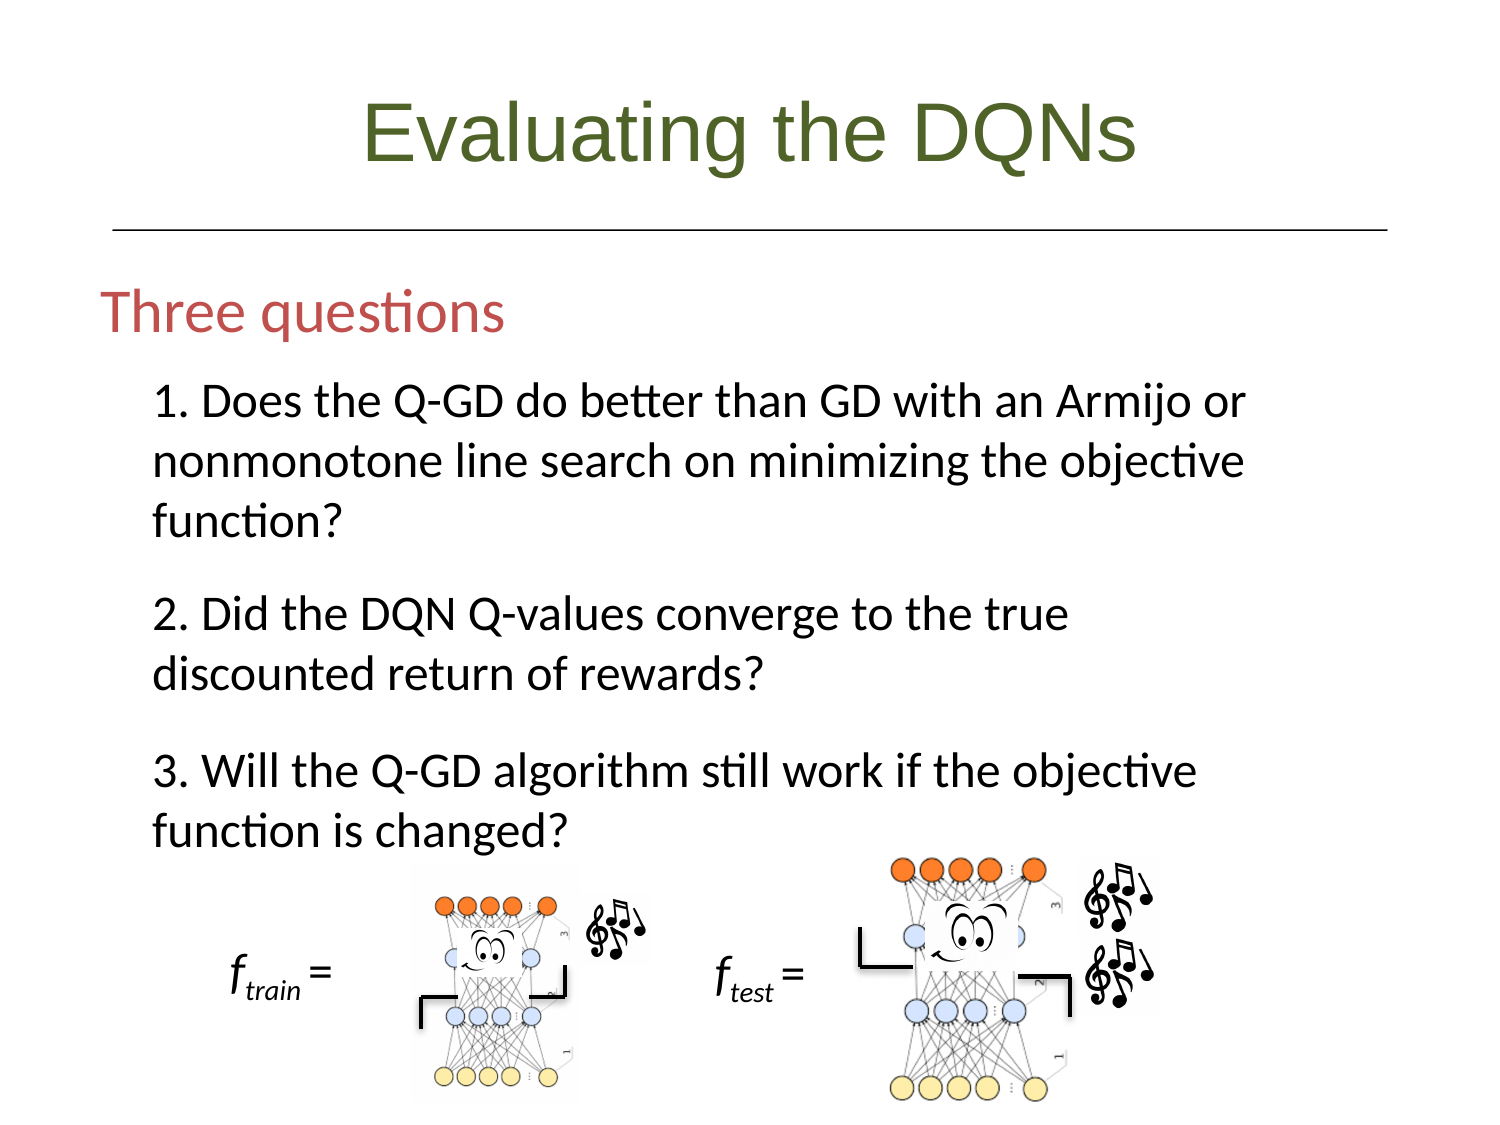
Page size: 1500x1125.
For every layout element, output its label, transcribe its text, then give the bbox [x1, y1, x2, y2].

picture [376, 865, 651, 1102]
text_box 3. Will the Q-GD algorithm still work if the objective function is changed? [137, 730, 1286, 941]
text_box ftrain = [214, 930, 371, 1031]
text_box Evaluating the DQNs [56, 30, 1444, 226]
picture [815, 817, 1160, 1121]
text_box Three questions [85, 262, 653, 381]
text_box 2. Did the DQN Q-values converge to the true discounted return of rewards? [137, 573, 1286, 730]
text_box ftest = [699, 932, 868, 1125]
text_box 1. Does the Q-GD do better than GD with an Armijo or nonmonotone line search on minimizing the objective function? [137, 360, 1334, 571]
